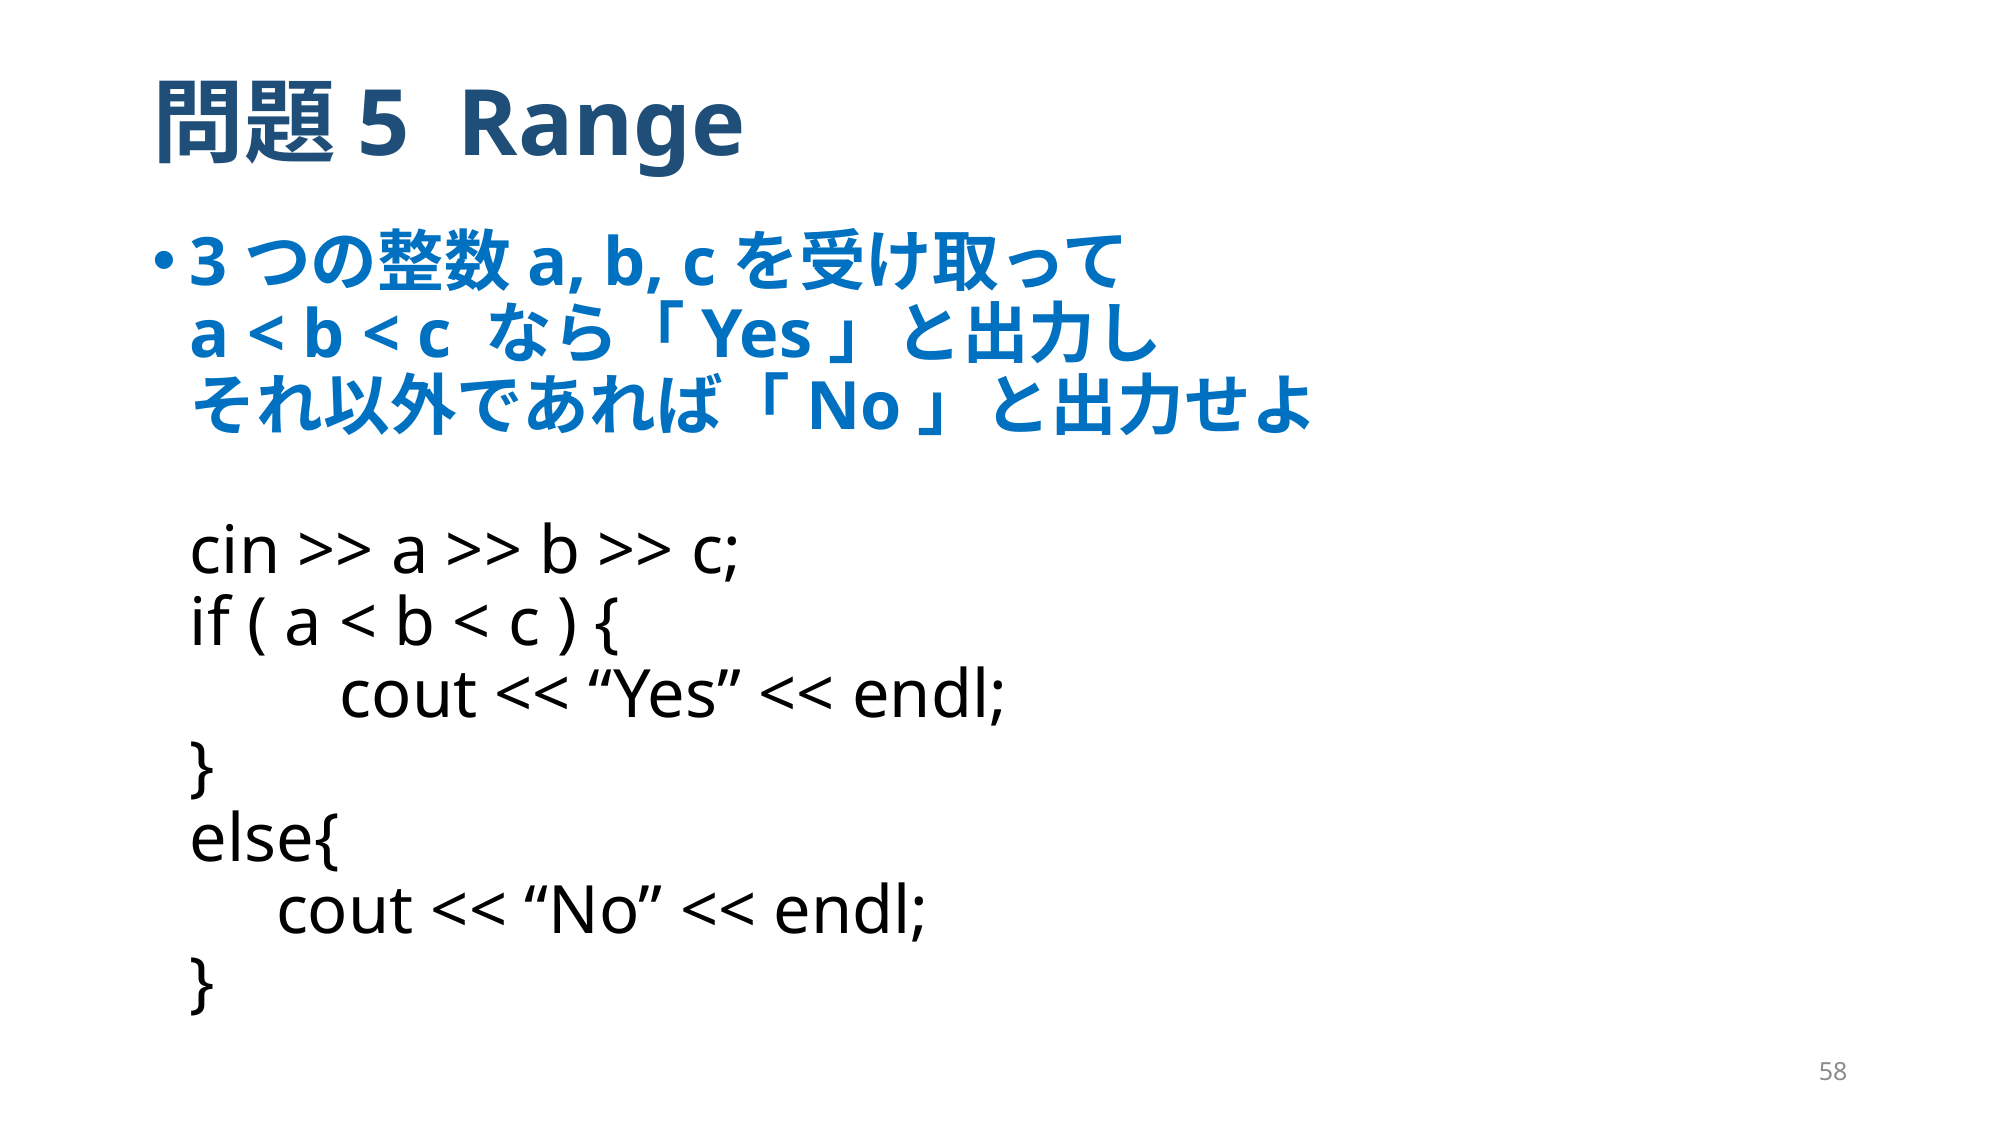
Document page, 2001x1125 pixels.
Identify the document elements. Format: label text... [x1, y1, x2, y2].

title 問題5 Range [137, 59, 1863, 191]
list 3つの整数a, b, cを受け取って a < b < c なら「Yes」と出力し それ以外であれば「No」と出力せよ cin >> a >> b >> c; if ( a < b < c ) { cout << “Yes” << endl; } else{ cout << “No” << endl; } [137, 220, 1863, 1096]
slide_number 58 [1412, 1042, 1863, 1103]
